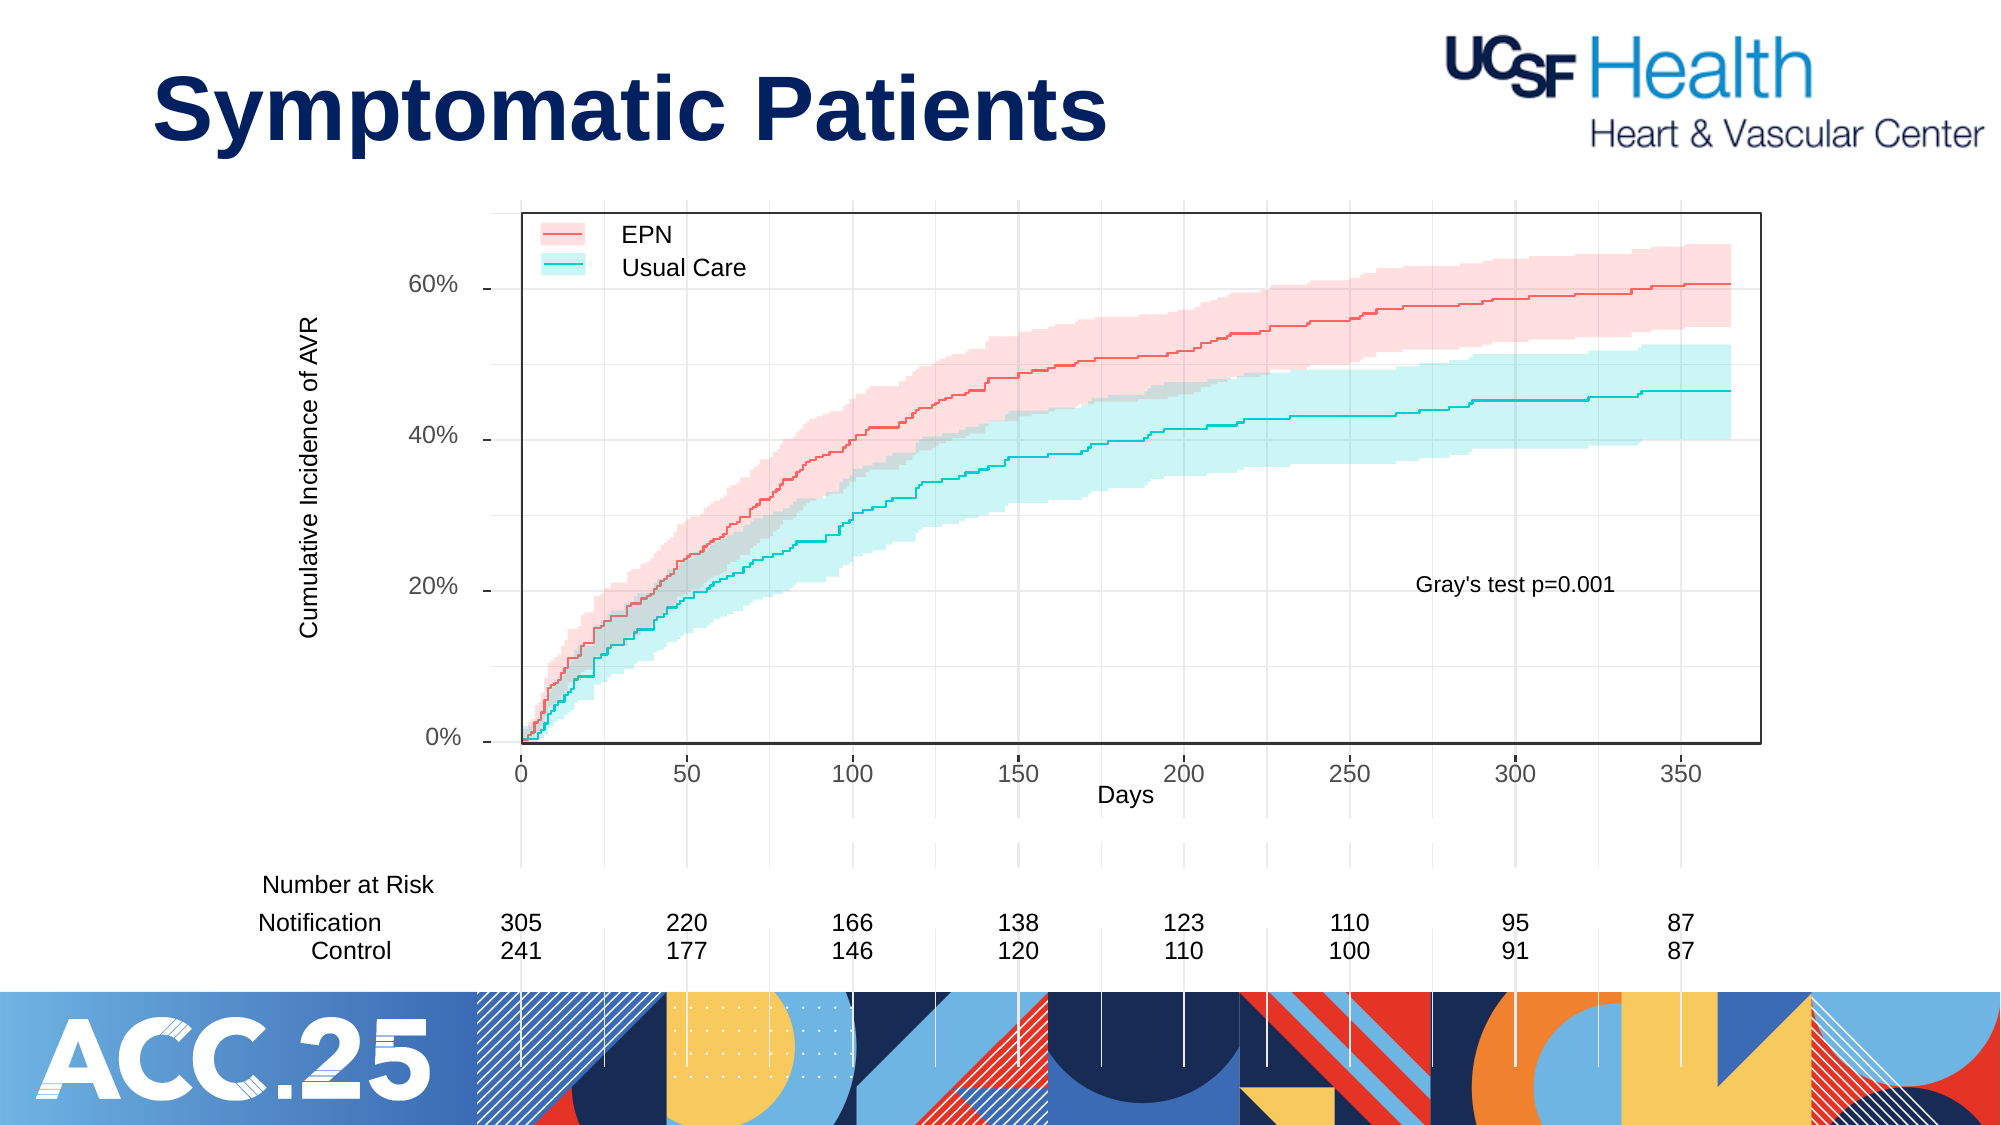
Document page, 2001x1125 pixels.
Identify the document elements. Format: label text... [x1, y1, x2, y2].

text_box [222, 162, 1777, 963]
title Symptomatic Patients [137, 2, 1863, 220]
picture [0, 0, 2001, 1125]
